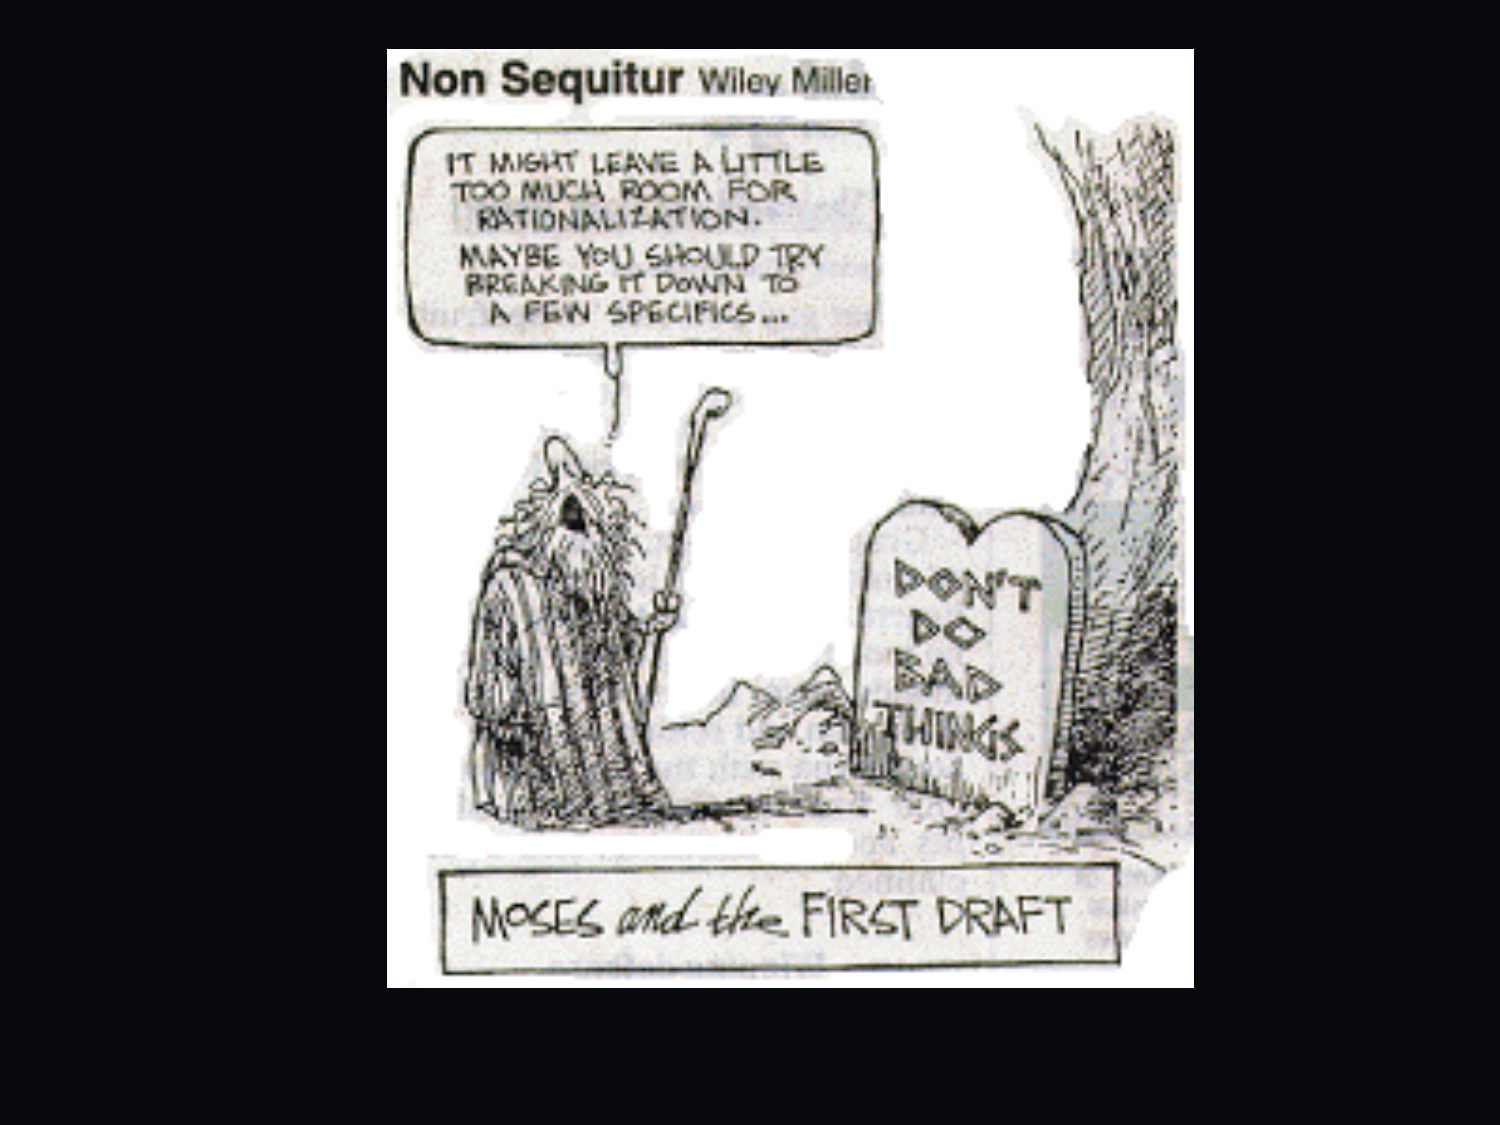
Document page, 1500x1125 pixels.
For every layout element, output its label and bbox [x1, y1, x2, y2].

picture [387, 49, 1194, 988]
